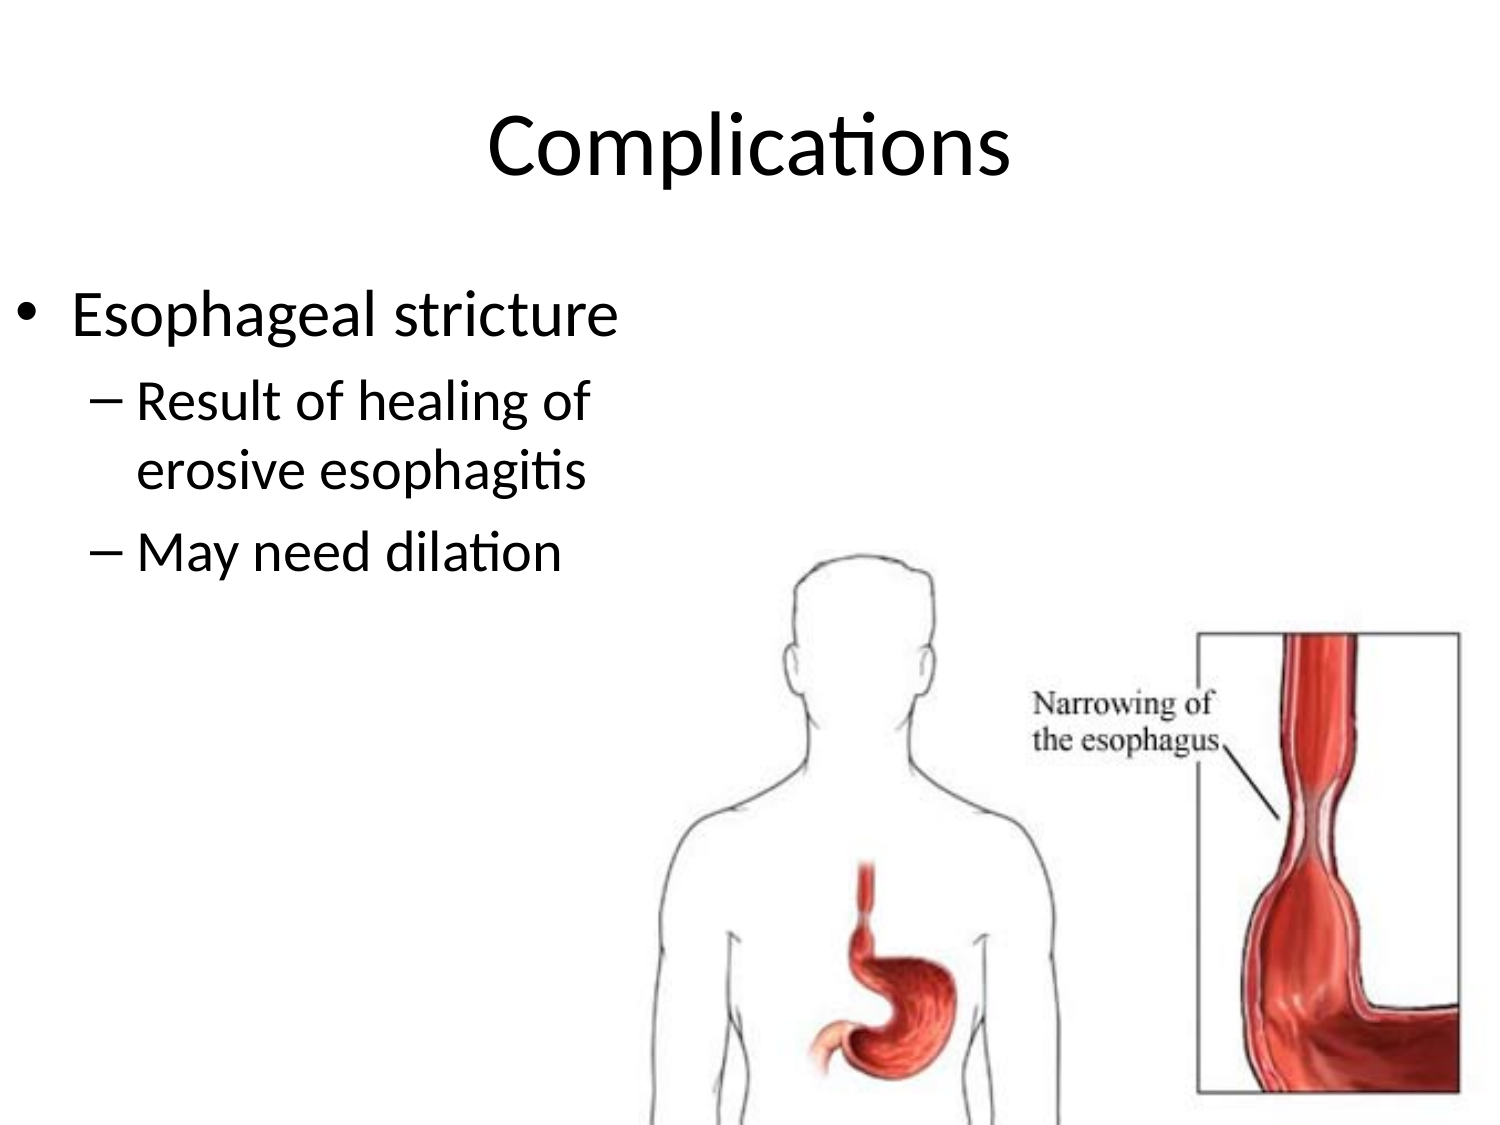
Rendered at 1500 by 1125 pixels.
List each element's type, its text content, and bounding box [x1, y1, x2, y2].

title Complications [74, 44, 1426, 233]
picture [637, 549, 1500, 1125]
list Esophageal stricture Result of healing of erosive esophagitis May need dilation [0, 262, 651, 1125]
